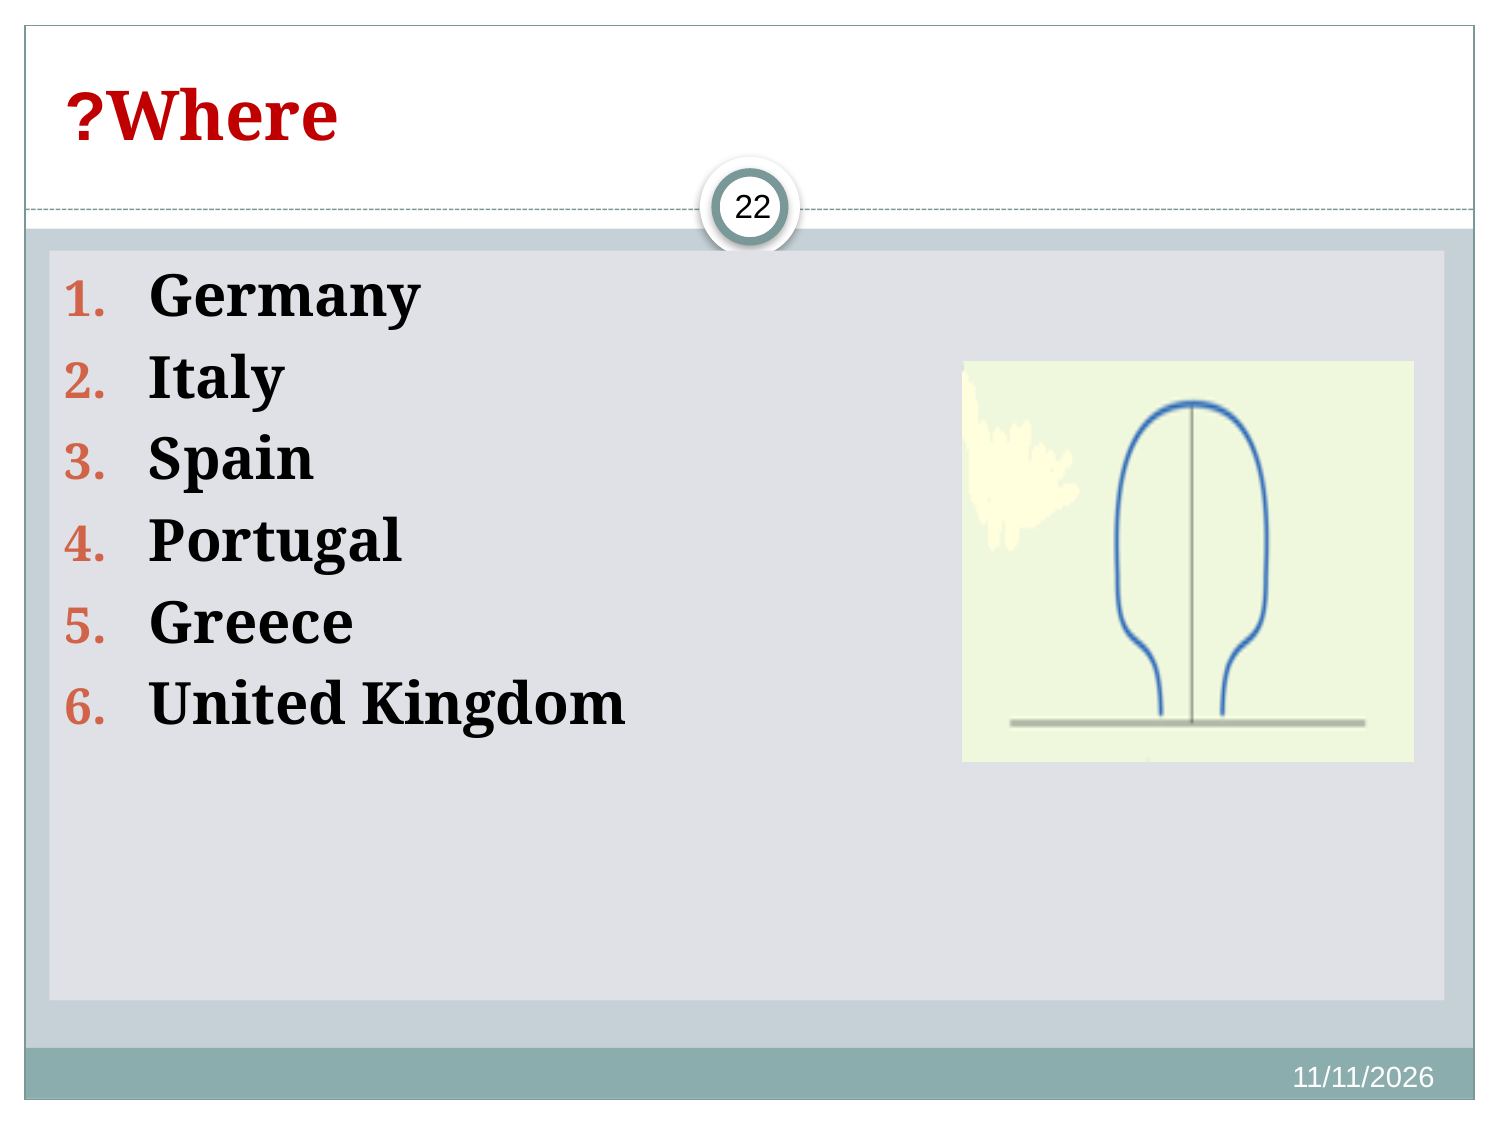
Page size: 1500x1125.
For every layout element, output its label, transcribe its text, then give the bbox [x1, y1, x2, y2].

title Where? [49, 37, 1450, 163]
picture [962, 361, 1414, 762]
list Germany Italy Spain Portugal Greece United Kingdom [49, 250, 1445, 1001]
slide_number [950, 1050, 1450, 1111]
slide_number 22 [715, 168, 791, 241]
